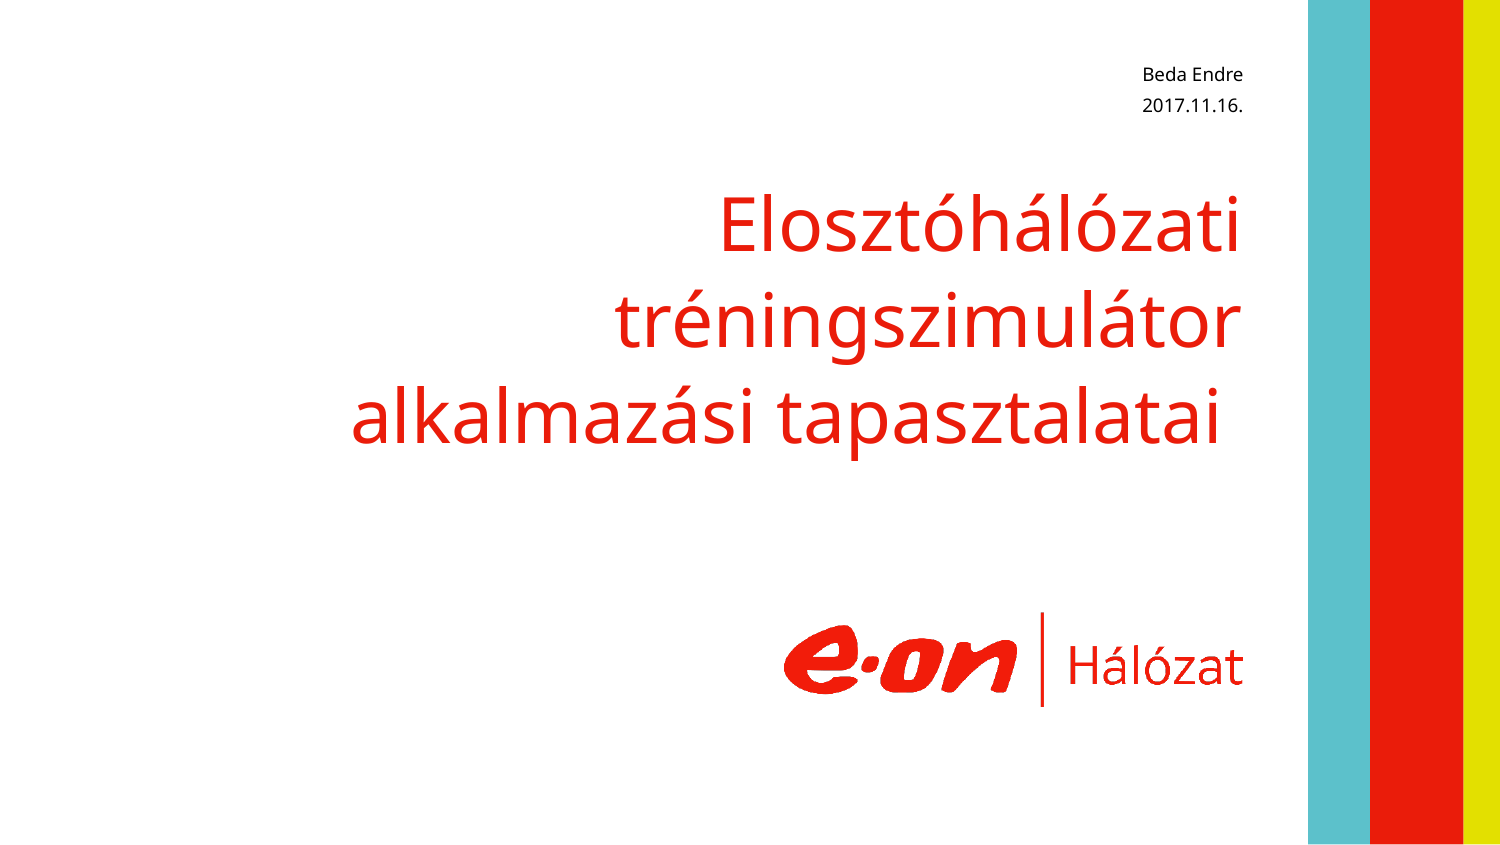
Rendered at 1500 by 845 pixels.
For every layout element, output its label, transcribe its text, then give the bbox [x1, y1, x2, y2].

title Elosztóhálózati tréningszimulátor alkalmazási tapasztalatai [257, 257, 1244, 459]
picture [760, 599, 1263, 717]
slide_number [1007, 92, 1244, 116]
list Beda Endre [1007, 61, 1244, 86]
